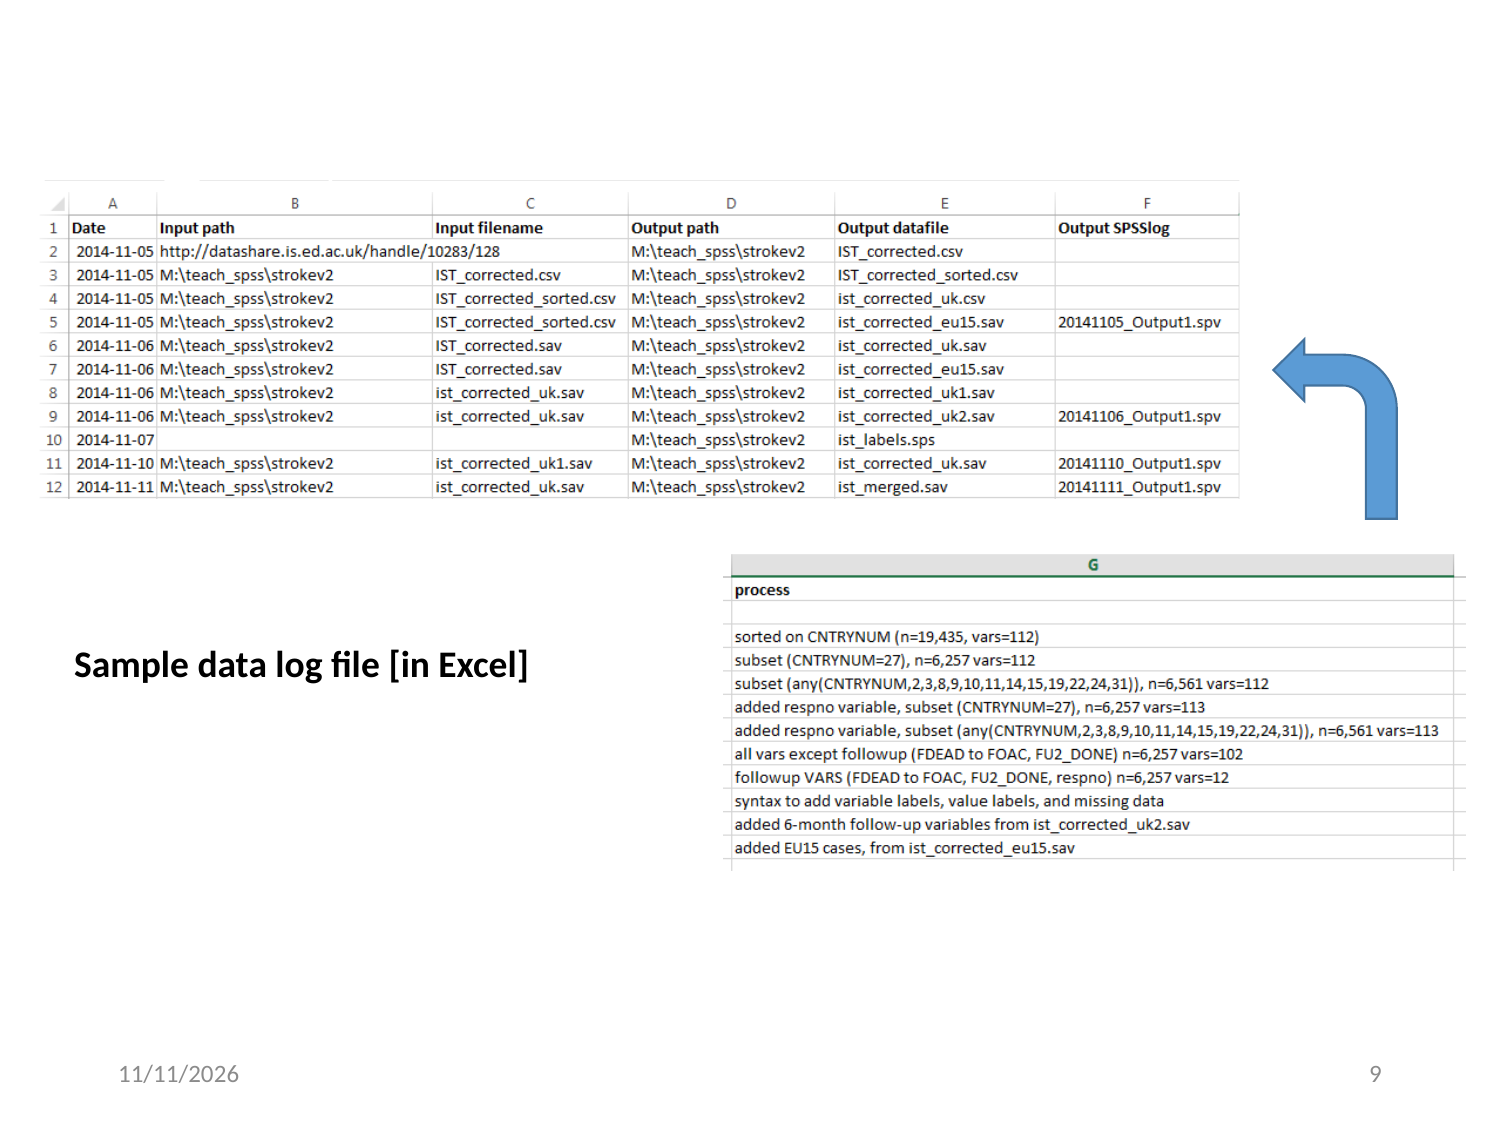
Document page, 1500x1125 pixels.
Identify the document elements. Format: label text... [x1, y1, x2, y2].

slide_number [103, 1042, 441, 1103]
text_box Sample data log file [in Excel] [59, 632, 608, 692]
picture [39, 180, 1240, 499]
picture [723, 546, 1466, 871]
slide_number 9 [1059, 1042, 1397, 1103]
text_box [1271, 336, 1398, 520]
